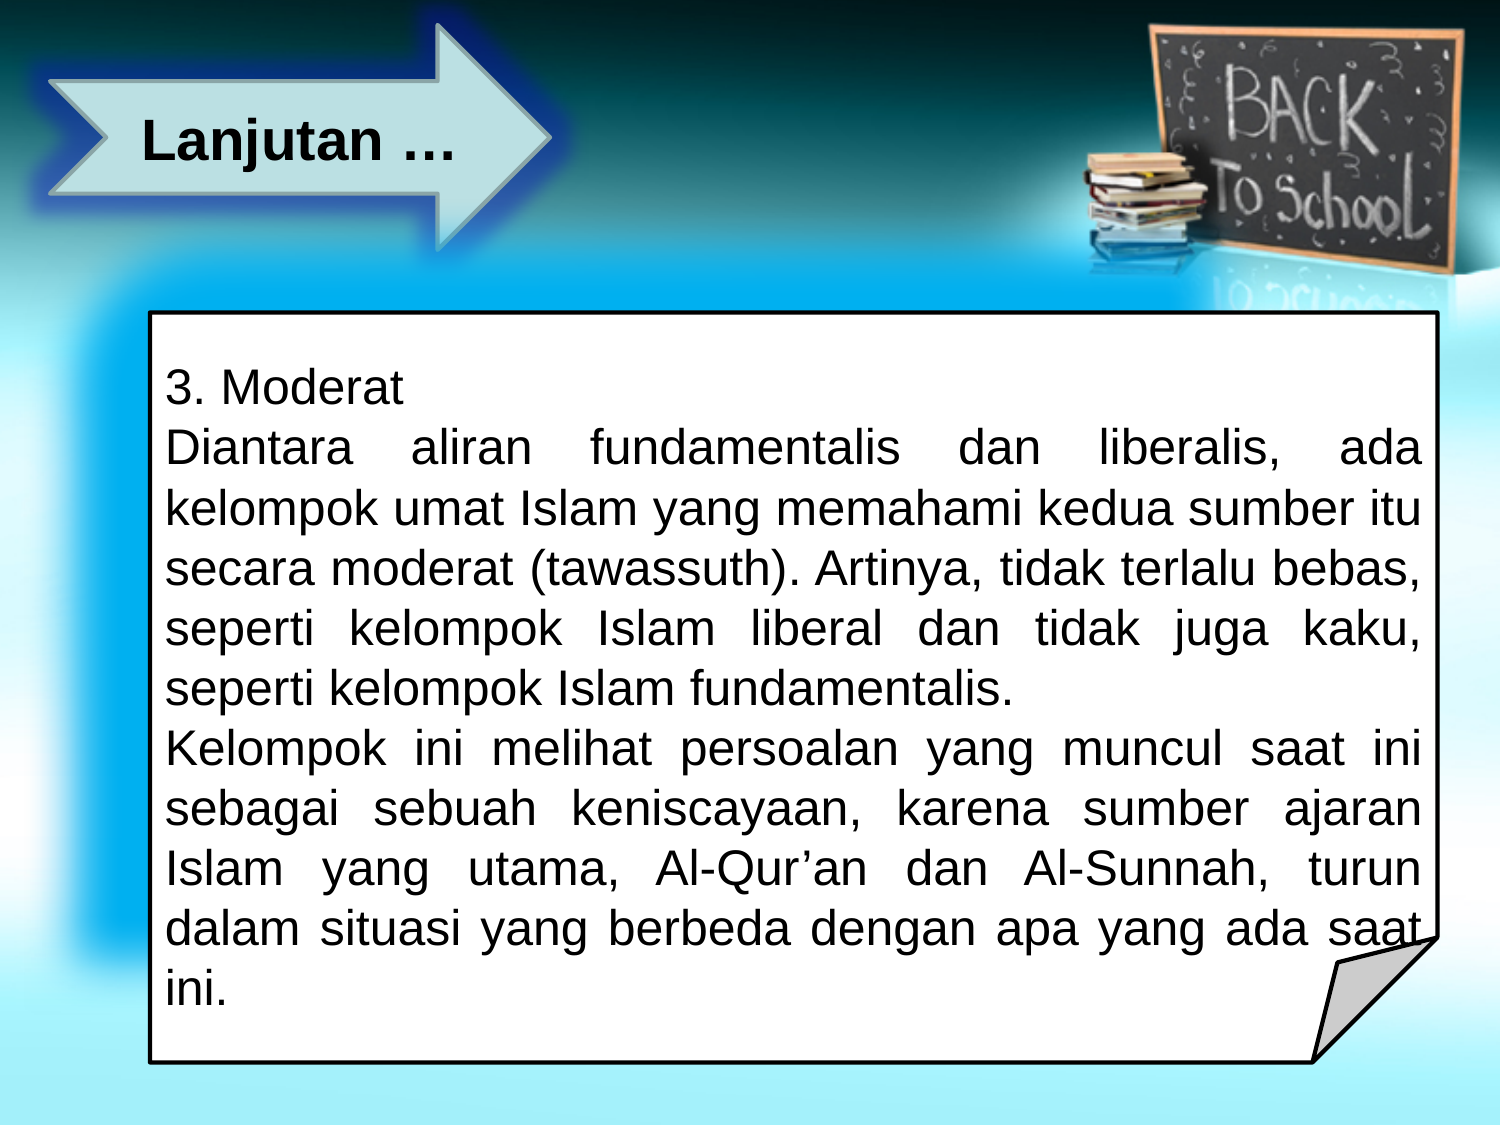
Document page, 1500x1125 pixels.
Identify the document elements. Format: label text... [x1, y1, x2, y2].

picture [0, 0, 1500, 1125]
text_box [435, 244, 447, 252]
text_box [98, 272, 1190, 940]
text_box 3. Moderat Diantara aliran fundamentalis dan liberalis, ada kelompok umat Islam yang memahami kedua sumber itu secara moderat (tawassuth). Artinya, tidak terlalu bebas, seperti kelompok Islam liberal dan tidak juga kaku, seperti kelompok Islam fundamentalis. Kelompok ini melihat persoalan yang muncul saat ini sebagai sebuah keniscayaan, karena sumber ajaran Islam yang utama, Al-Qur’an dan Al-Sunnah, turun dalam situasi yang berbeda dengan apa yang ada saat ini. [147, 310, 1440, 1065]
text_box Lanjutan … [48, 22, 553, 244]
